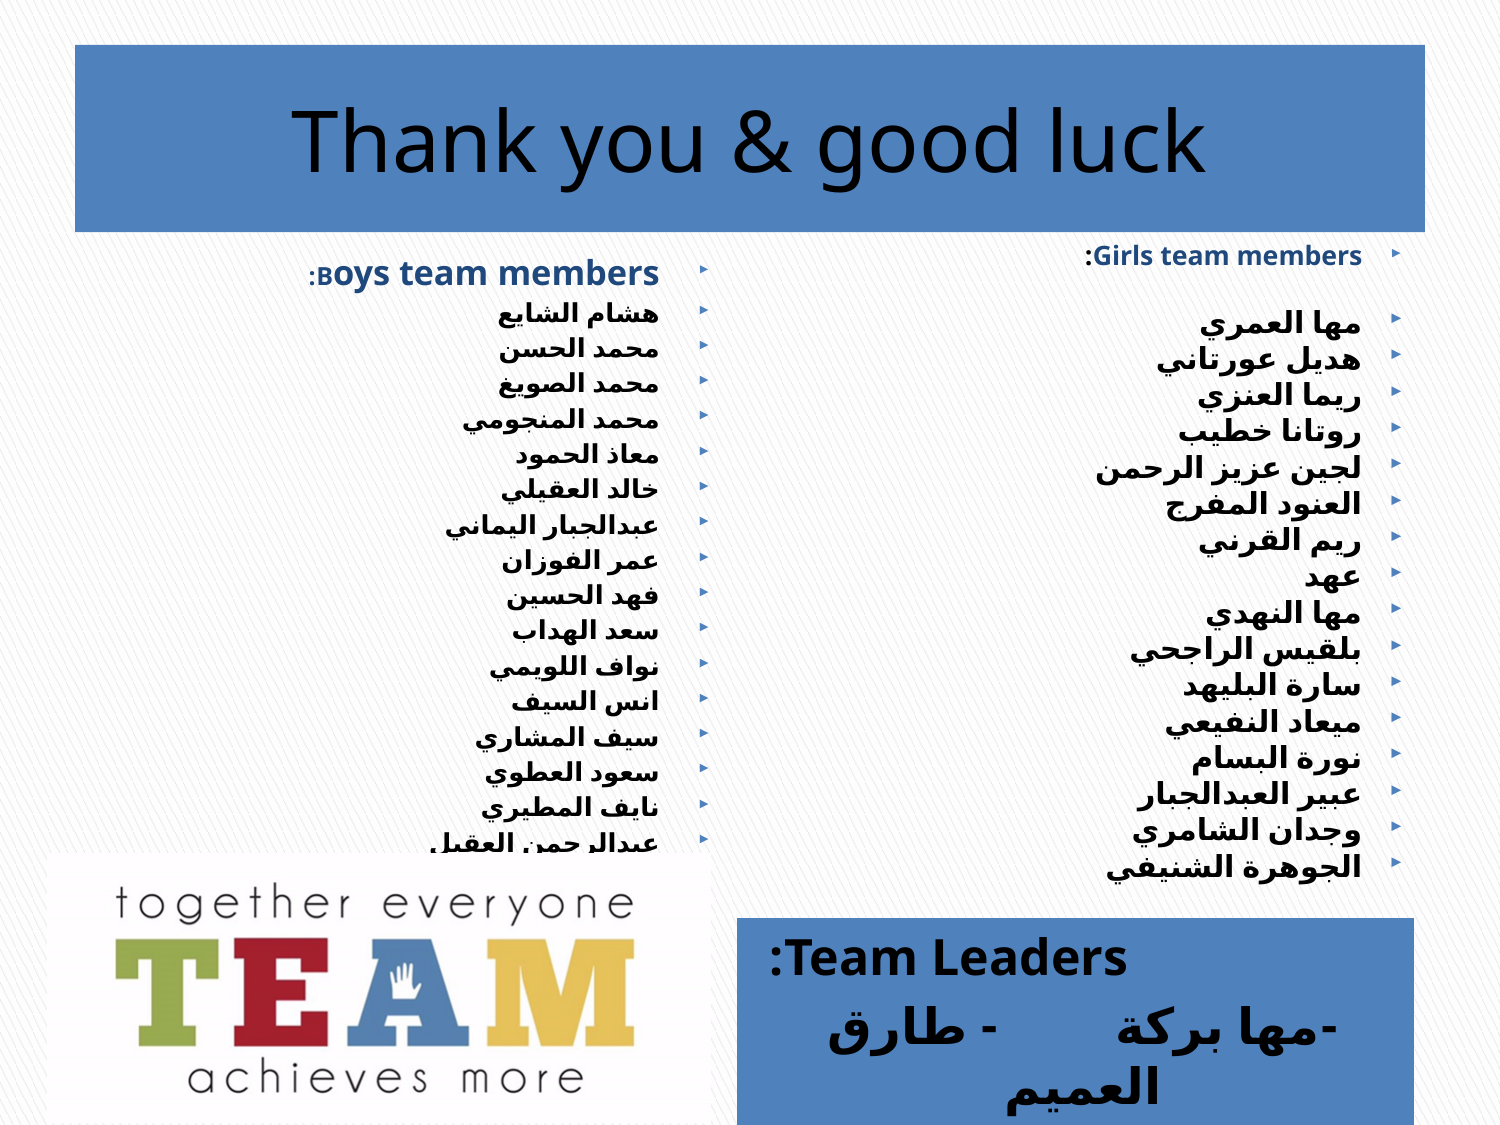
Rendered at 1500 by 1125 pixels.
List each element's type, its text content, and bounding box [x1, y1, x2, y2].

list Boys team members: هشام الشايع محمد الحسن محمد الصويغ محمد المنجومي معاذ الحمود خالد العقيلي عبدالجبار اليماني عمر الفوزان فهد الحسين سعد الهداب نواف اللويمي انس السيف سيف المشاري سعود العطوي نايف المطيري عبدالرحمن العقيل [75, 243, 738, 870]
list Team Leaders: -مها بركة - طارق العميم [737, 918, 1414, 1125]
list Girls team members: مها العمري هديل عورتاني ريما العنزي روتانا خطيب لجين عزيز الرحمن العنود المفرج ريم القرني عهد مها النهدي بلقيس الراجحي سارة البليهد ميعاد النفيعي نورة البسام عبير العبدالجبار وجدان الشامري الجوهرة الشنيفي [761, 231, 1425, 894]
title Thank you & good luck [75, 44, 1425, 233]
picture [47, 853, 711, 1123]
